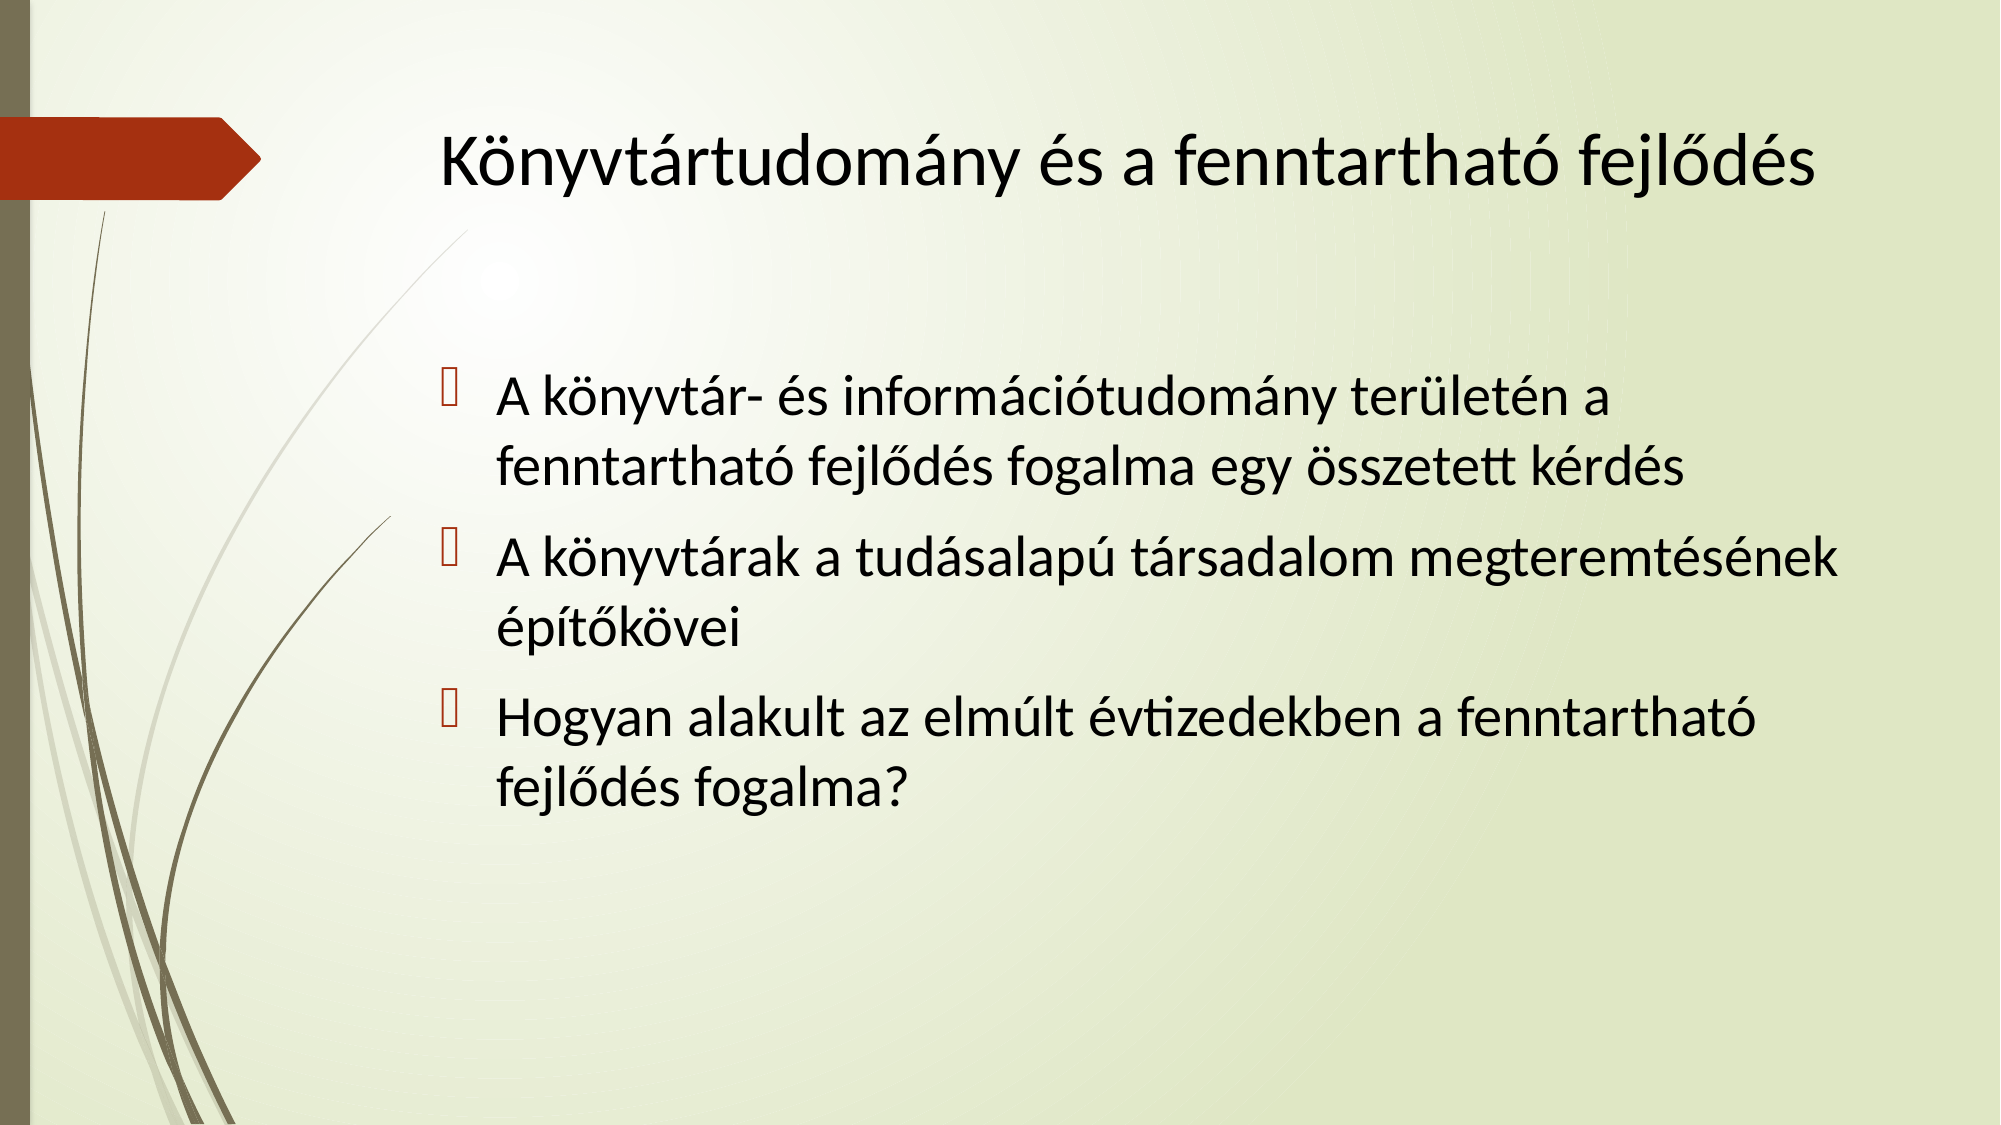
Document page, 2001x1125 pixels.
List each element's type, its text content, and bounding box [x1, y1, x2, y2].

title Könyvtártudomány és a fenntartható fejlődés [425, 102, 1888, 313]
list A könyvtár- és információtudomány területén a fenntartható fejlődés fogalma egy összetett kérdés A könyvtárak a tudásalapú társadalom megteremtésének építőkövei Hogyan alakult az elmúlt évtizedekben a fenntartható fejlődés fogalma? [424, 350, 1888, 970]
